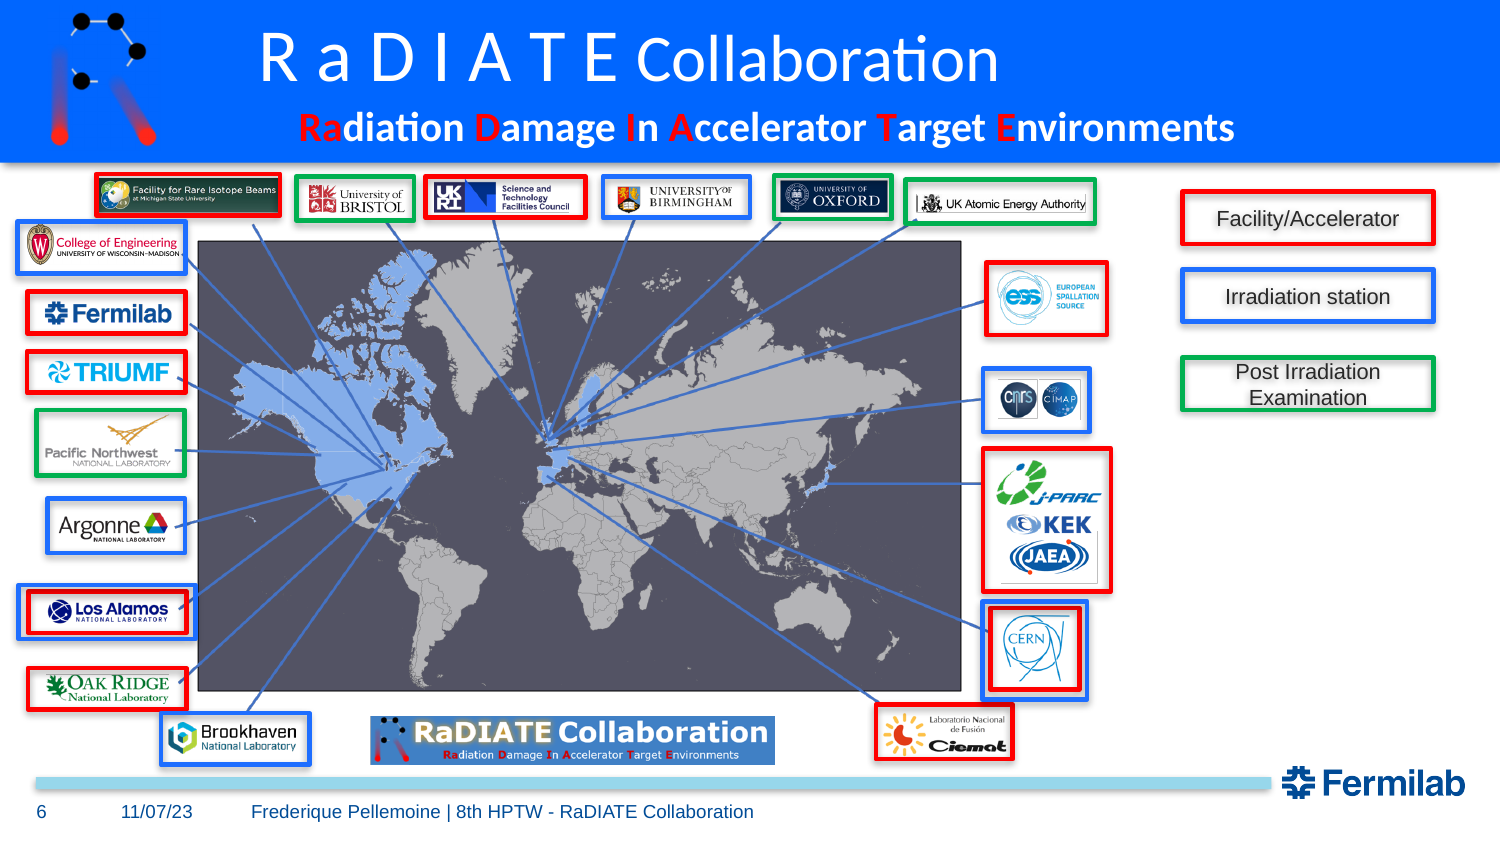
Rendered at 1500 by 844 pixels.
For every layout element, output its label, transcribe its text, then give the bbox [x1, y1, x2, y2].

text_box [27, 667, 39, 710]
text_box Irradiation station [1182, 268, 1434, 323]
text_box Facility/Accelerator [1182, 191, 1434, 245]
text_box [27, 291, 39, 334]
text_box Post Irradiation Examination [1182, 357, 1434, 411]
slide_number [120, 800, 232, 830]
text_box Radiation Damage In Accelerator Target Environments [162, 92, 1447, 158]
text_box [17, 221, 37, 275]
text_box [26, 350, 39, 394]
text_box [18, 584, 39, 640]
footer Frederique Pellemoine | 8th HPTW - RaDIATE Collaboration [251, 800, 1279, 831]
picture [46, 5, 162, 152]
picture [1282, 766, 1465, 799]
text_box R a D I A T E Collaboration [0, 0, 1500, 163]
slide_number 6 [36, 800, 105, 830]
picture [27, 169, 1102, 765]
text_box [1107, 448, 1112, 592]
